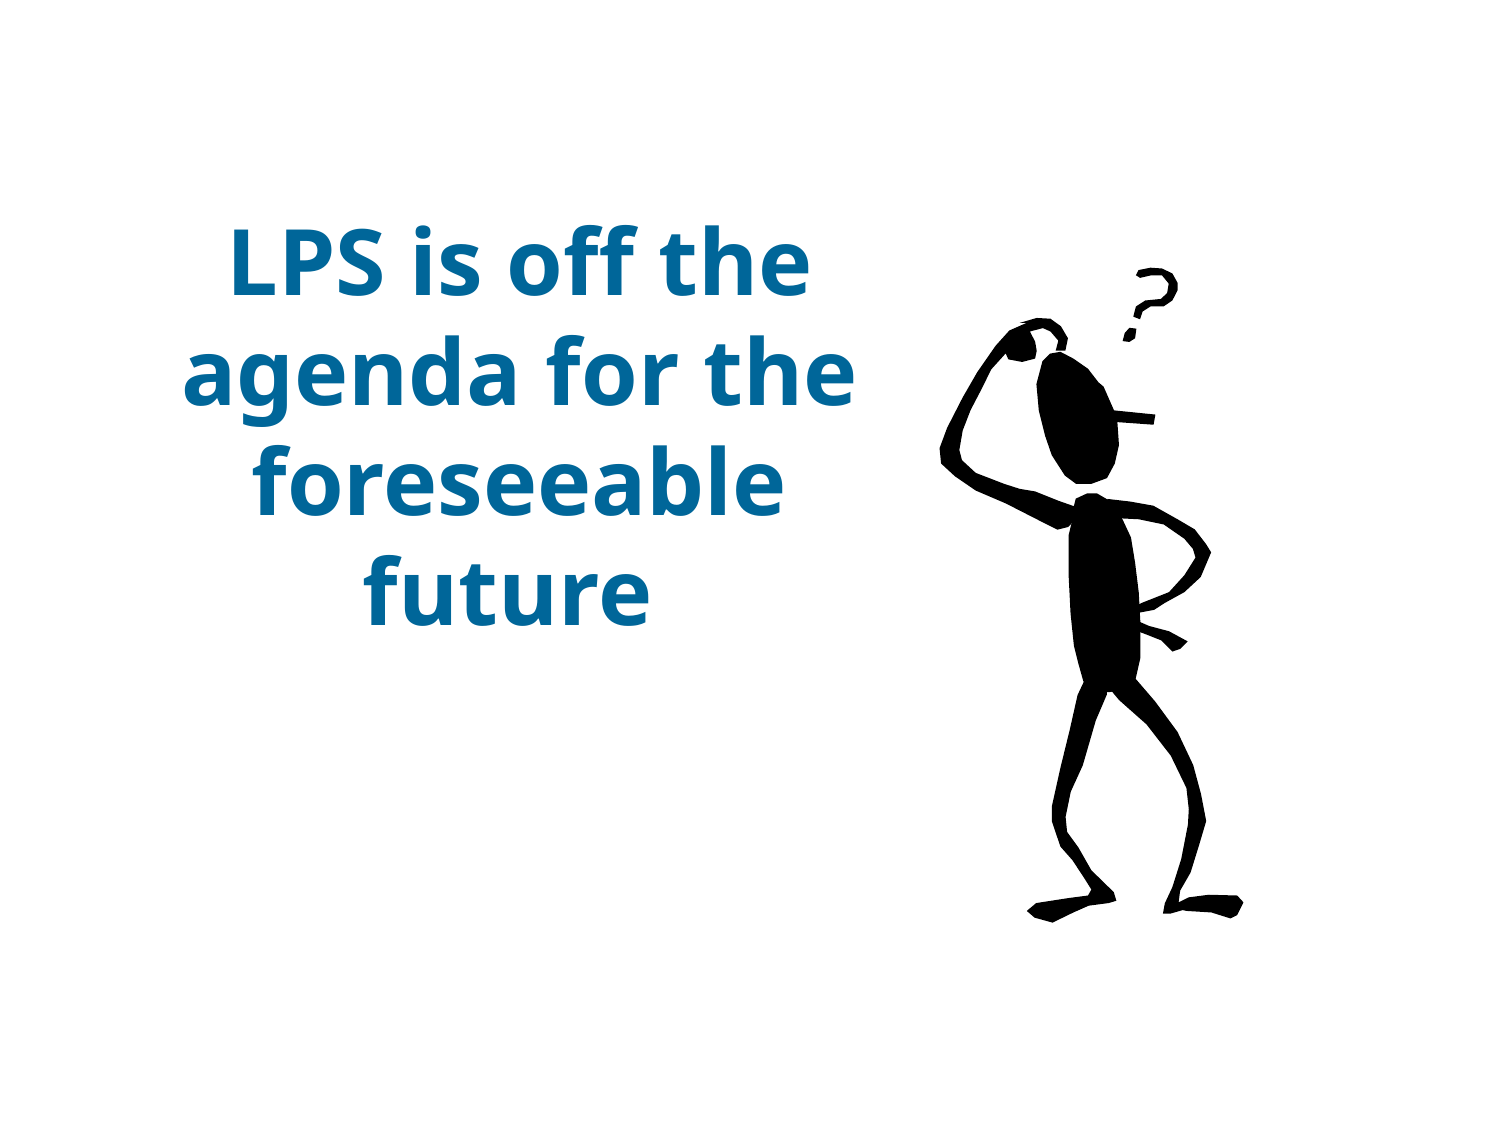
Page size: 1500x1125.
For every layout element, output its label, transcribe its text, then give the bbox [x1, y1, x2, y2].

text_box LPS is off the agenda for the foreseeable future [147, 196, 892, 941]
picture [938, 266, 1244, 923]
